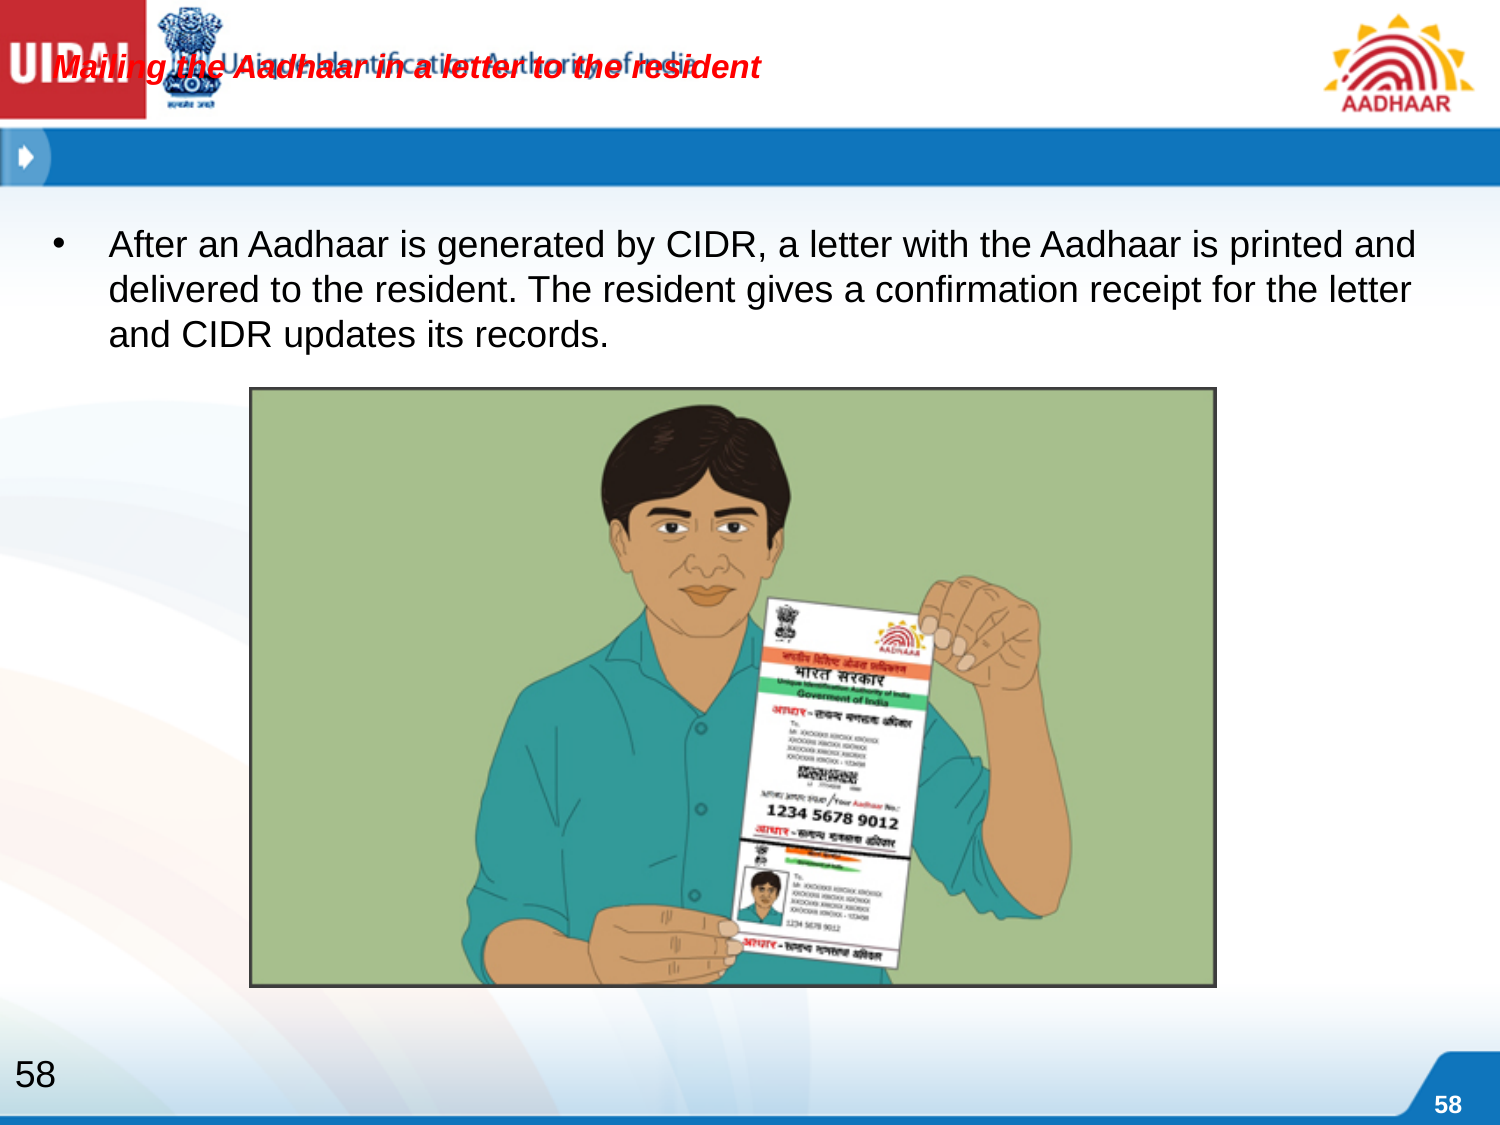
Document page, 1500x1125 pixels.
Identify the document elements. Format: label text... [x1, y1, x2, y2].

slide_number 58 [0, 1042, 350, 1103]
text_box Mailing the Aadhaar in a letter to the resident [37, 37, 800, 93]
text_box After an Aadhaar is generated by CIDR, a letter with the Aadhaar is printed and delivered to the resident. The resident gives a confirmation receipt for the letter and CIDR updates its records. [37, 212, 1438, 363]
picture [0, 0, 1500, 1125]
